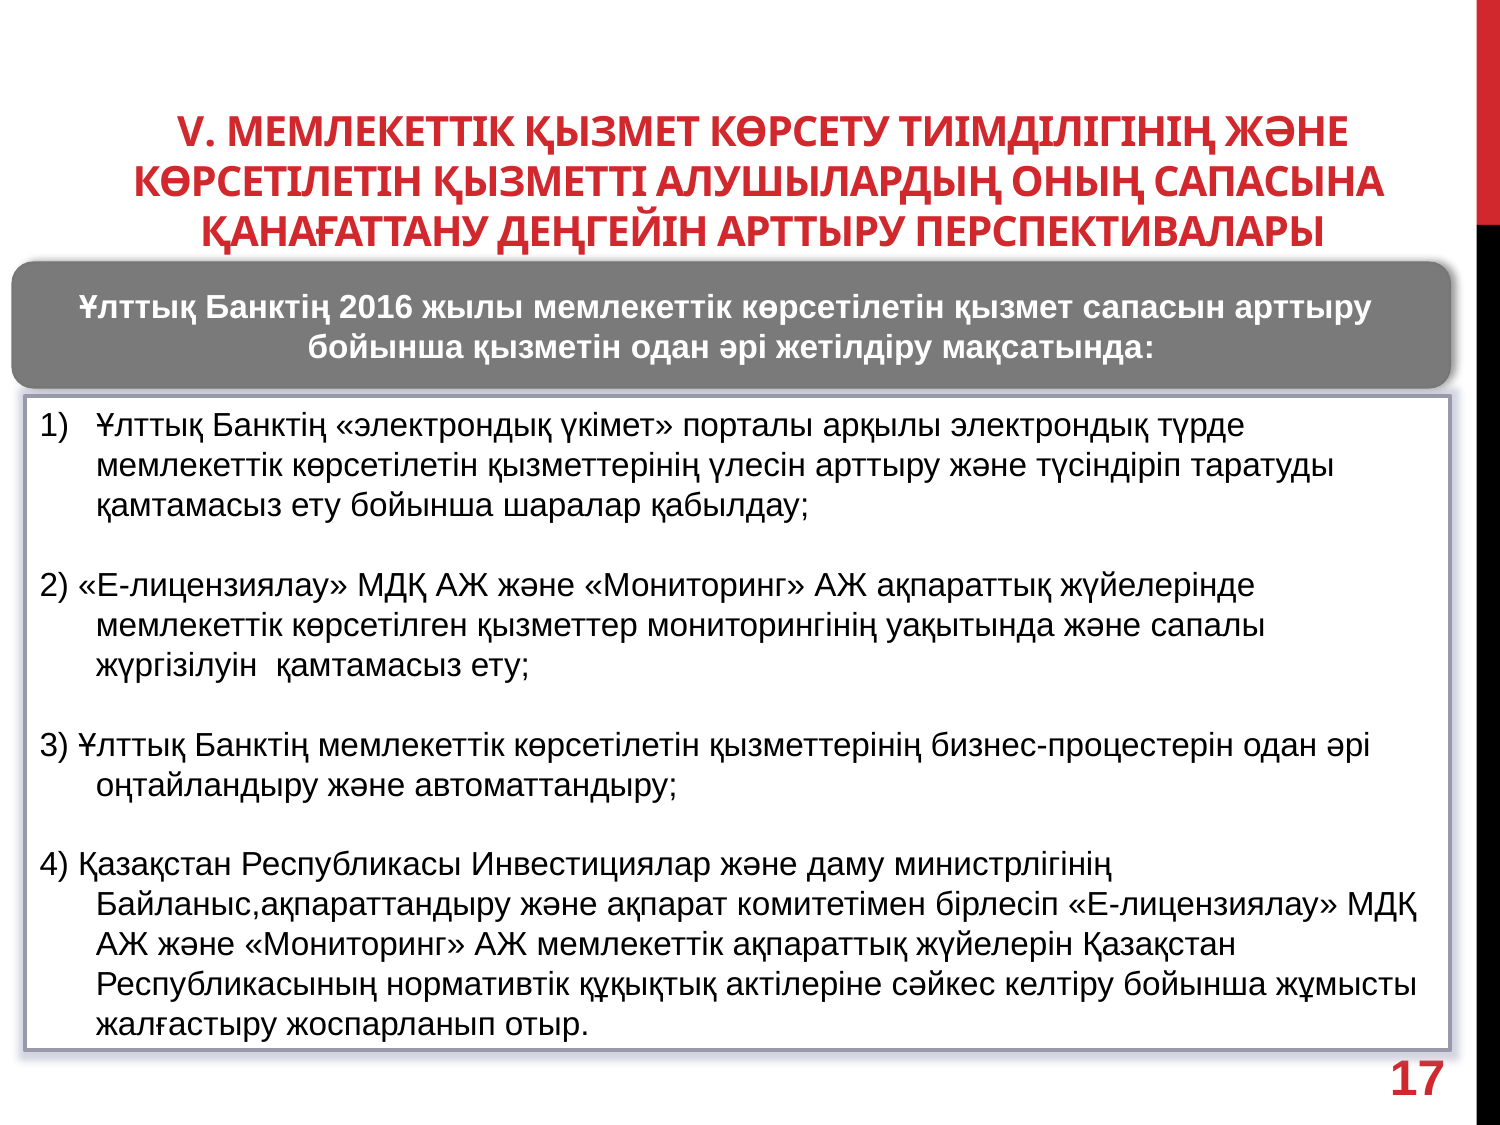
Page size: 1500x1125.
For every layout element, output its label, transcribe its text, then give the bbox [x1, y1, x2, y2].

text_box Ұлттық Банктің «электрондық үкімет» порталы арқылы электрондық түрде мемлекеттік көрсетілетін қызметтерінің үлесін арттыру және түсіндіріп таратуды қамтамасыз ету бойынша шаралар қабылдау; 2) «Е-лицензиялау» МДҚ АЖ және «Мониторинг» АЖ ақпараттық жүйелерінде мемлекеттік көрсетілген қызметтер мониторингінің уақытында және сапалы жүргізілуін қамтамасыз ету; 3) Ұлттық Банктің мемлекеттік көрсетілетін қызметтерінің бизнес-процестерін одан әрі оңтайландыру және автоматтандыру; 4) Қазақстан Республикасы Инвестициялар және даму министрлігінің Байланыс,ақпараттандыру және ақпарат комитетімен бірлесіп «Е-лицензиялау» МДҚ АЖ және «Мониторинг» АЖ мемлекеттік ақпараттық жүйелерін Қазақстан Республикасының нормативтік құқықтық актілеріне сәйкес келтіру бойынша жұмысты жалғастыру жоспарланып отыр. [23, 394, 1452, 1052]
slide_number 17 [1374, 1037, 1475, 1113]
title V. МЕМЛЕКЕТТІК ҚЫЗМЕТ КӨРСЕТУ ТИІМДІЛІГІНІҢ ЖӘНЕ КӨРСЕТІЛЕТІН ҚЫЗМЕТТІ АЛУШЫЛАРДЫҢ ОНЫҢ САПАСЫНА ҚАНАҒАТТАНУ ДЕҢГЕЙІН АРТТЫРУ ПЕРСПЕКТИВАЛАРЫ [87, 24, 1438, 255]
text_box Ұлттық Банктің 2016 жылы мемлекеттік көрсетілетін қызмет сапасын арттыру бойынша қызметін одан әрі жетілдіру мақсатында: [11, 261, 1452, 389]
